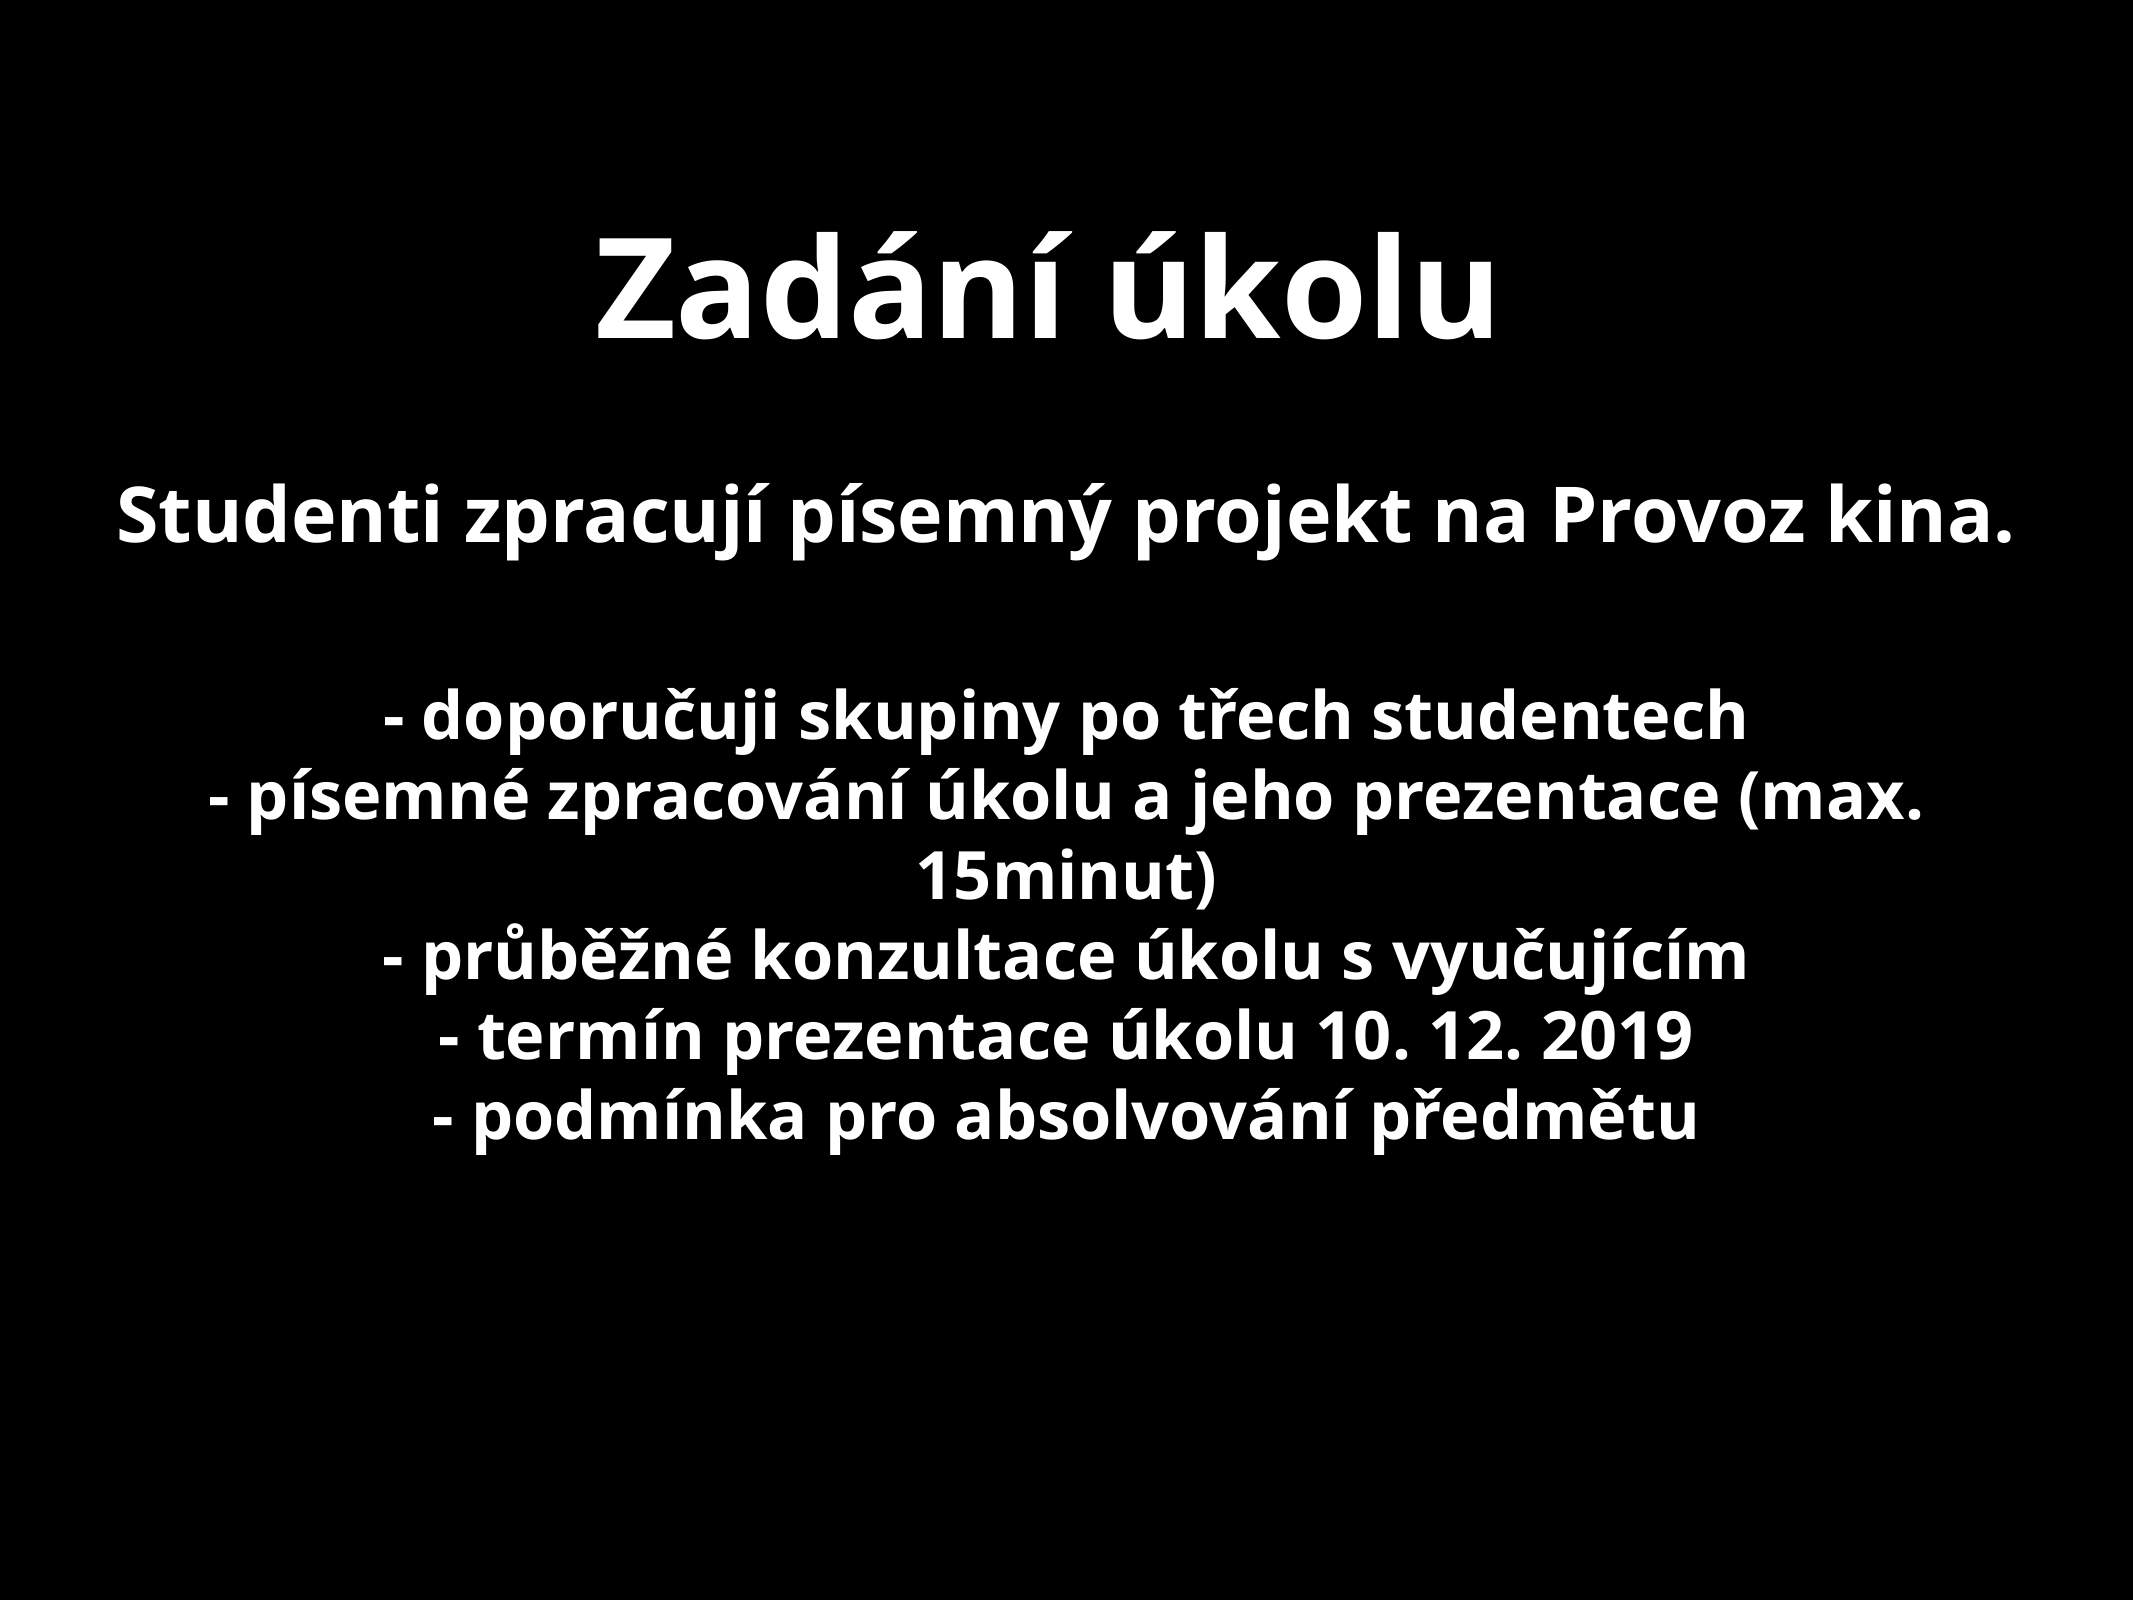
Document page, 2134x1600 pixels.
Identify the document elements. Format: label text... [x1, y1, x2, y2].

title Zadání úkolu [50, 182, 2083, 375]
text_box Studenti zpracují písemný projekt na Provoz kina. - doporučuji skupiny po třech studentech - písemné zpracování úkolu a jeho prezentace (max. 15minut) - průběžné konzultace úkolu s vyučujícím - termín prezentace úkolu 10. 12. 2019 - podmínka pro absolvování předmětu [56, 457, 2077, 1242]
